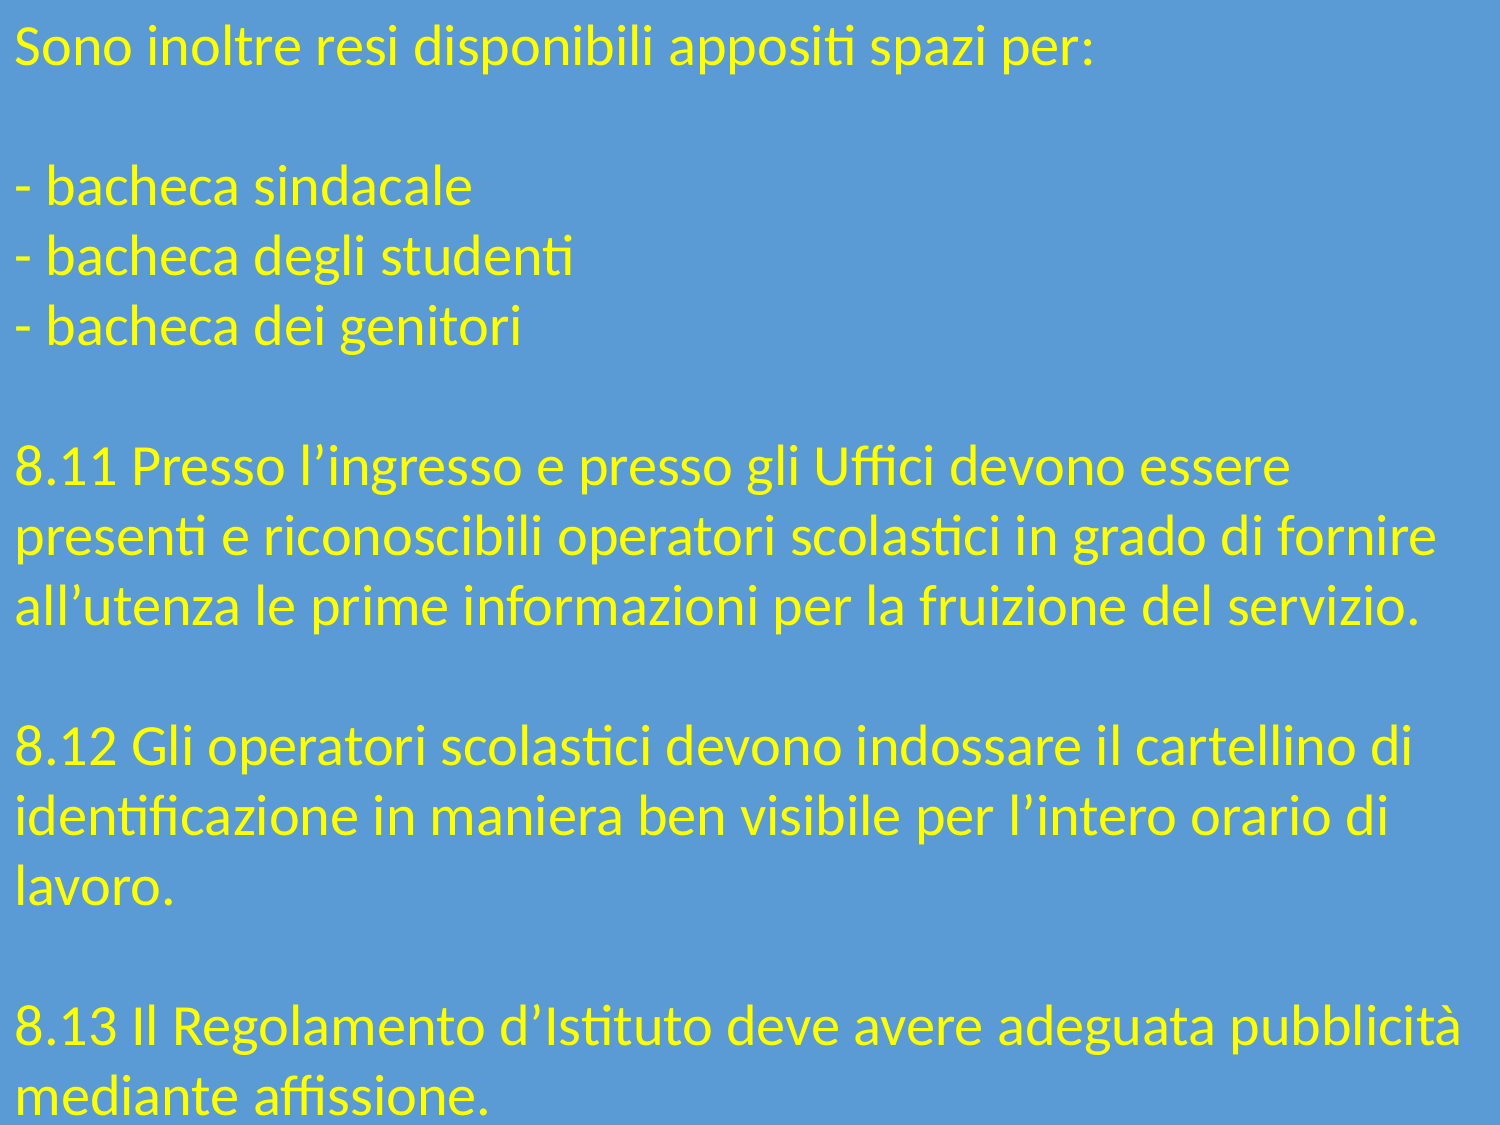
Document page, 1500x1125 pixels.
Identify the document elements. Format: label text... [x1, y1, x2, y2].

text_box Sono inoltre resi disponibili appositi spazi per: - bacheca sindacale - bacheca degli studenti - bacheca dei genitori 8.11 Presso l’ingresso e presso gli Uffici devono essere presenti e riconoscibili operatori scolastici in grado di fornire all’utenza le prime informazioni per la fruizione del servizio. 8.12 Gli operatori scolastici devono indossare il cartellino di identificazione in maniera ben visibile per l’intero orario di lavoro. 8.13 Il Regolamento d’Istituto deve avere adeguata pubblicità mediante affissione. [0, 0, 1500, 1125]
